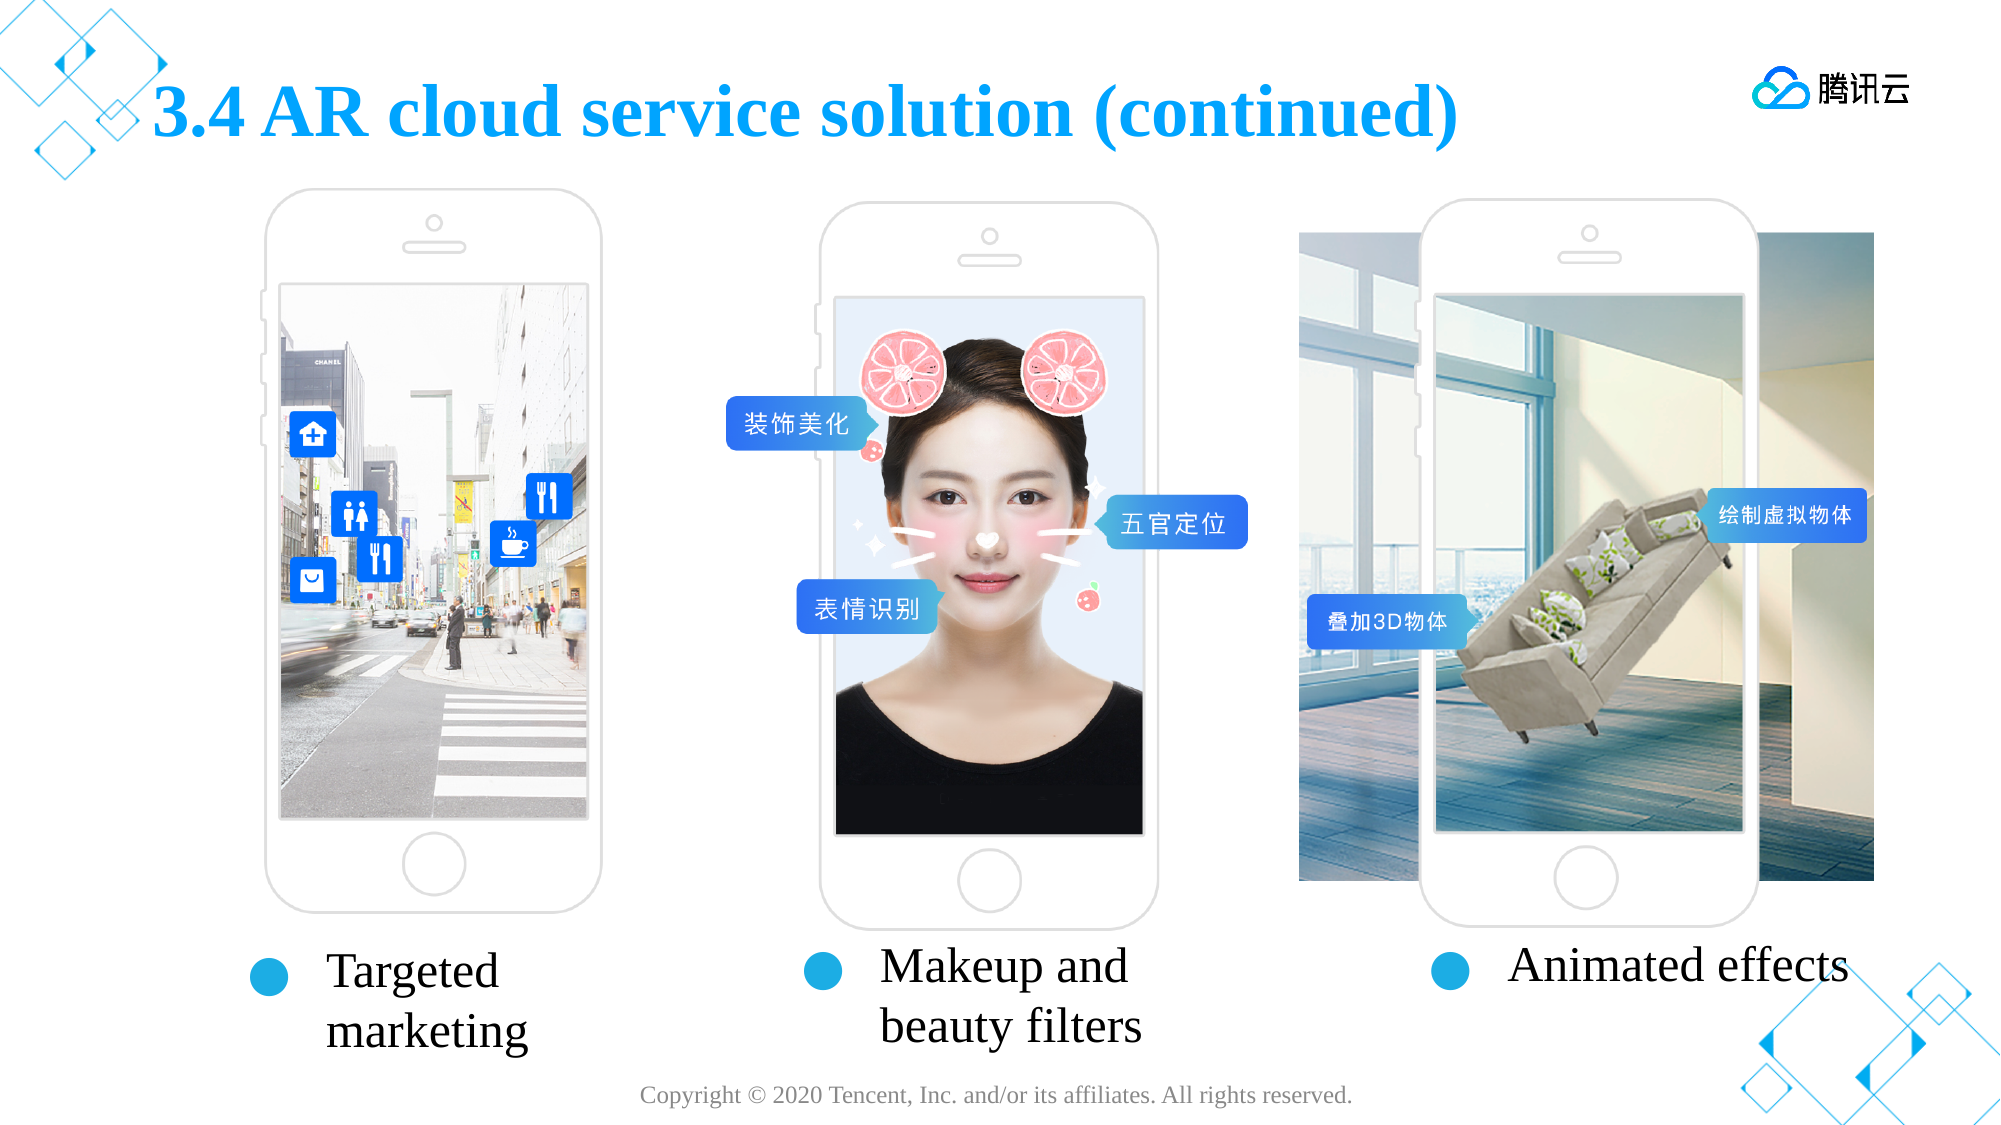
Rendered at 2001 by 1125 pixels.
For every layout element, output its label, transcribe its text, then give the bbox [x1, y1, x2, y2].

picture [0, 0, 2000, 1125]
text_box Makeup and beauty filters [786, 953, 1253, 1031]
text_box Animated effects [1413, 949, 1880, 1031]
footer Copyright © 2020 Tencent, Inc. and/or its affiliates. All rights reserved. [610, 1063, 1390, 1124]
title 3.4 AR cloud service solution (continued) [137, 37, 1749, 184]
list Targeted marketing [232, 937, 587, 1037]
